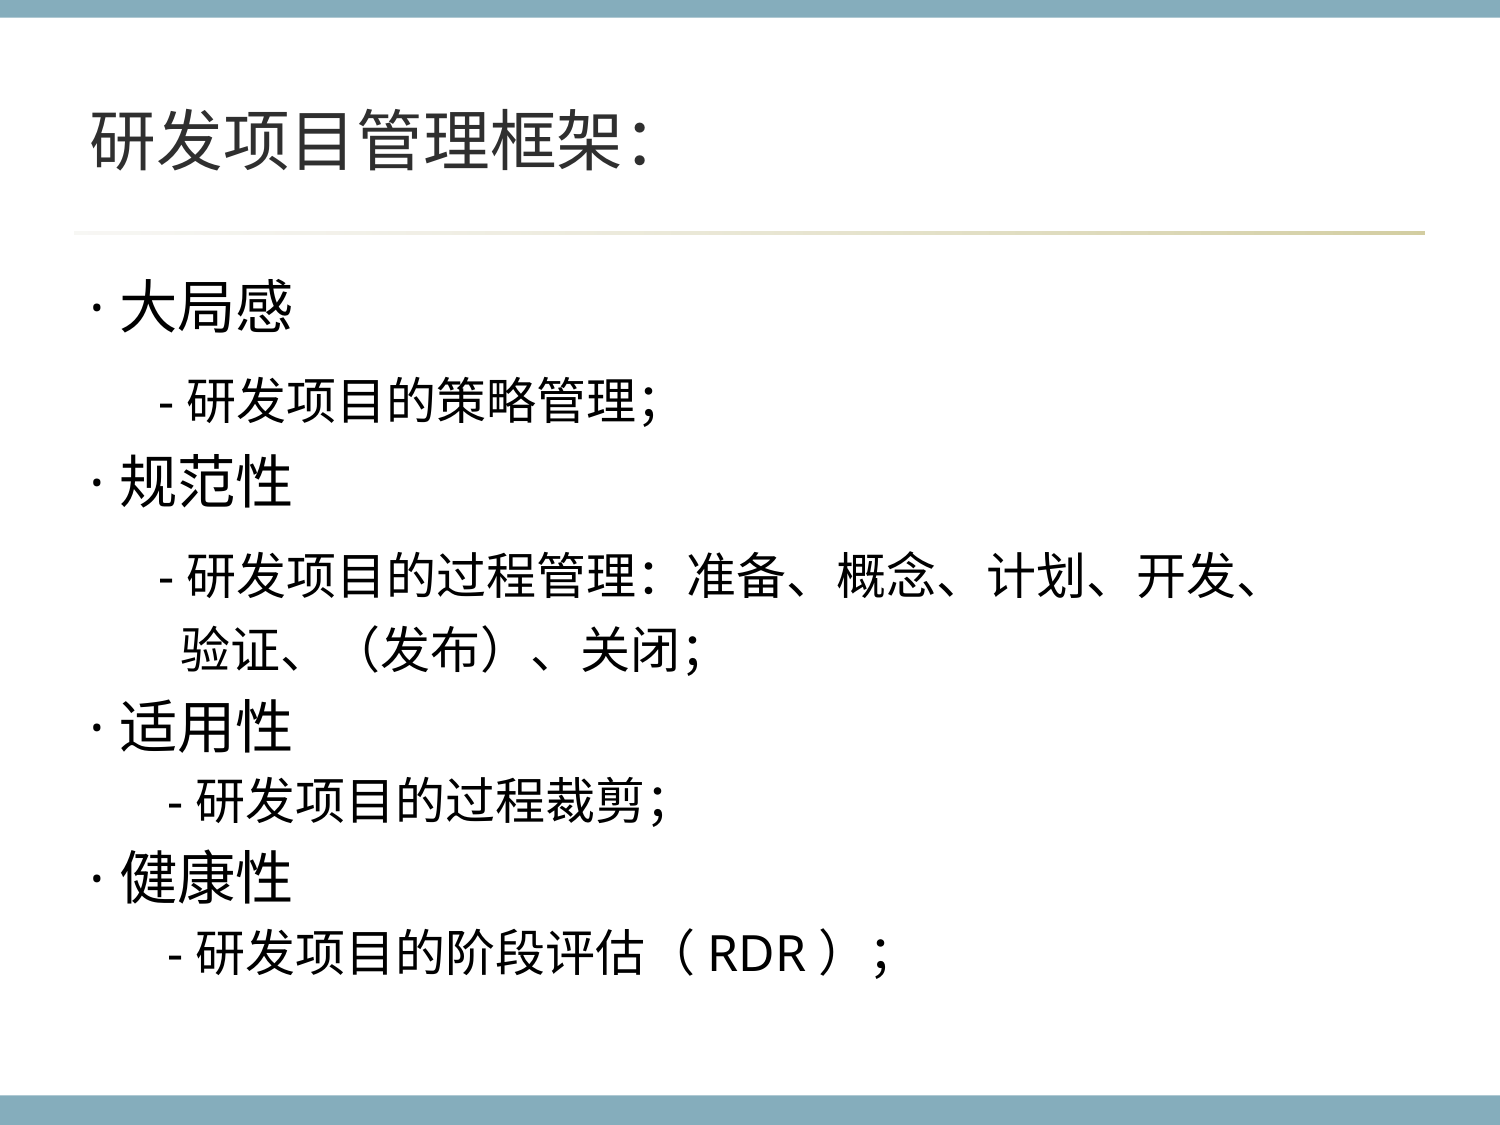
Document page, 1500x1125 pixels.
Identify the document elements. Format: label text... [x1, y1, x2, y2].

list ·大局感 -研发项目的策略管理； ·规范性 -研发项目的过程管理：准备、概念、计划、开发、 验证、（发布）、关闭； ·适用性 -研发项目的过程裁剪； ·健康性 -研发项目的阶段评估（RDR）； [75, 262, 1425, 1032]
title 研发项目管理框架： [75, 45, 1425, 233]
